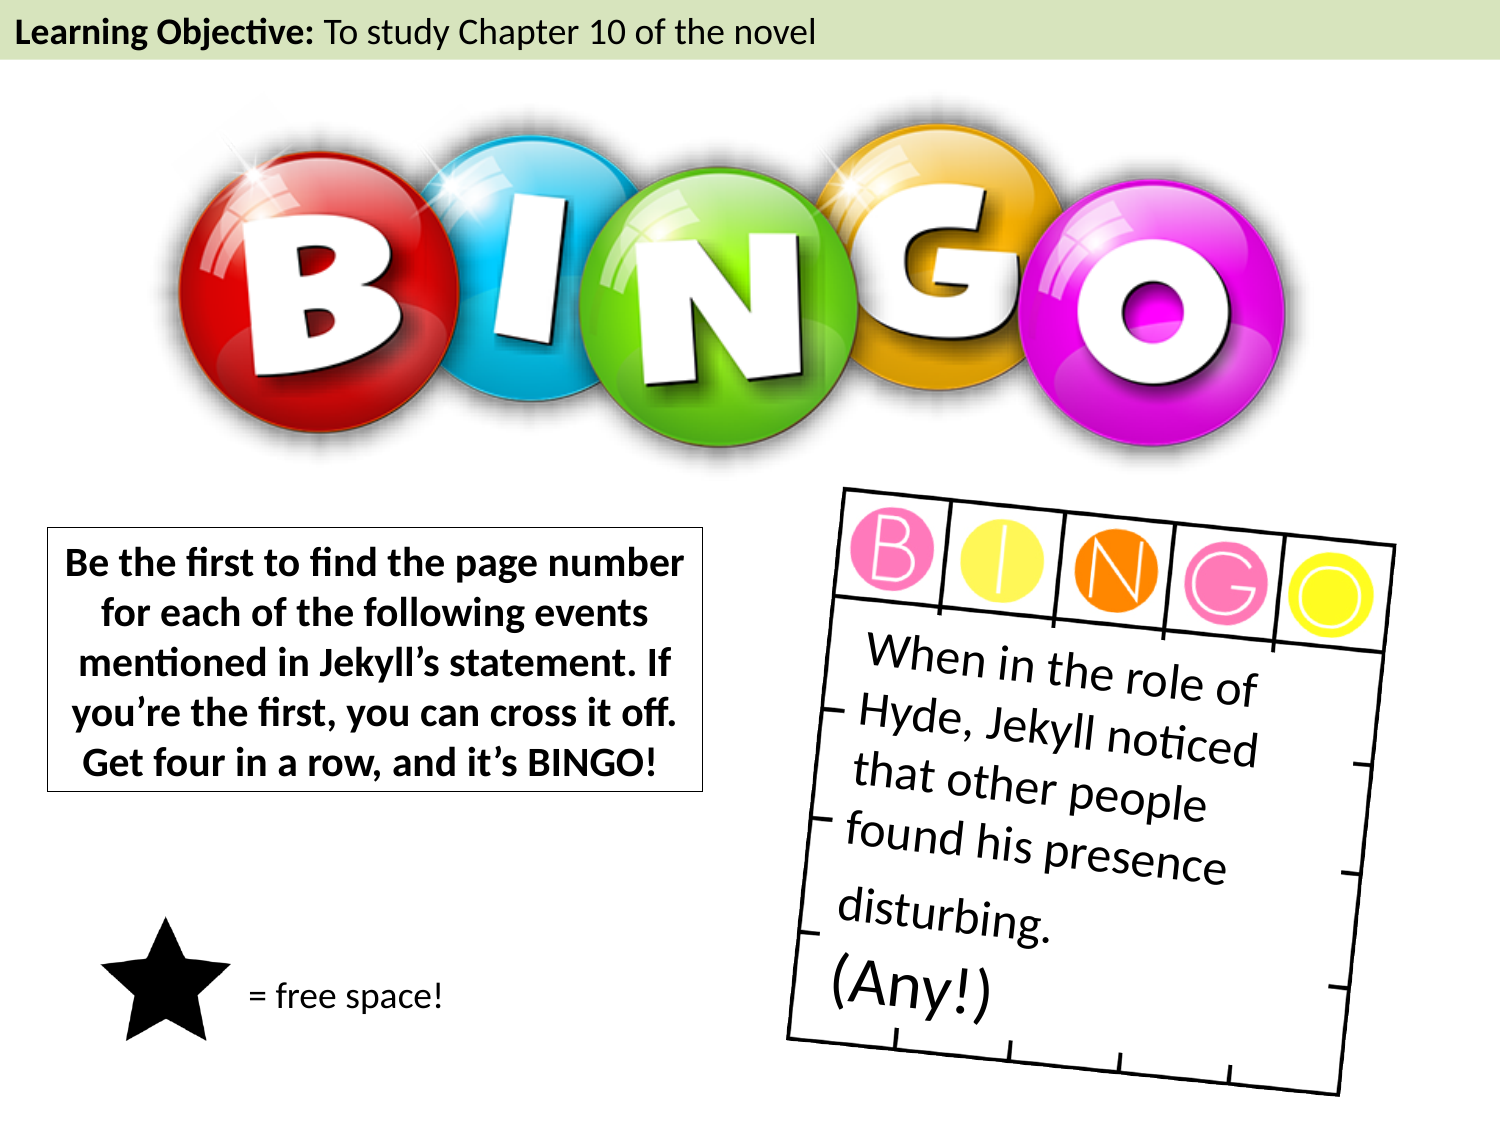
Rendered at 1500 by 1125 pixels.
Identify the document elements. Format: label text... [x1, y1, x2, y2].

text_box Be the first to find the page number for each of the following events mentioned in Jekyll’s statement. If you’re the first, you can cross it off. Get four in a row, and it’s BINGO! [47, 527, 703, 792]
picture [100, 916, 231, 1042]
picture [147, 89, 1397, 1096]
text_box = free space! [236, 964, 541, 1024]
text_box Learning Objective: To study Chapter 10 of the novel [0, 0, 1500, 60]
